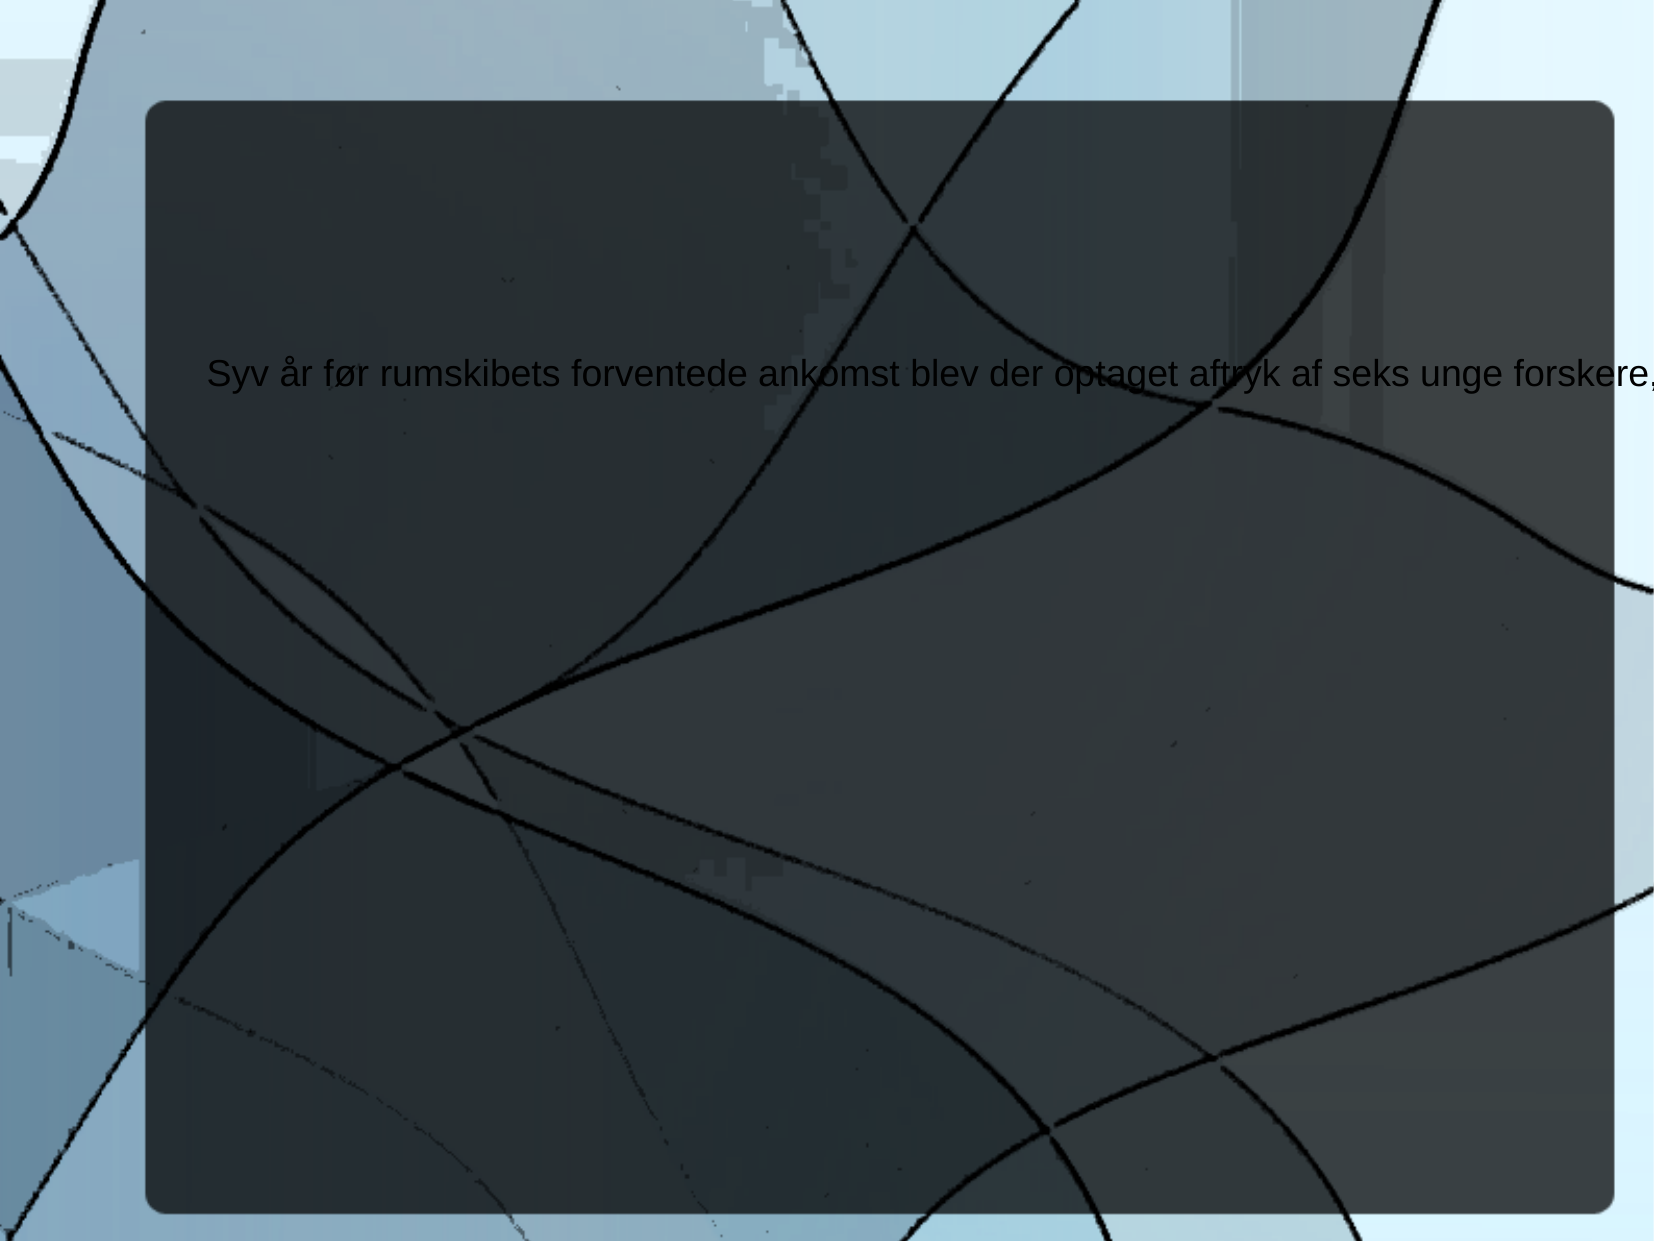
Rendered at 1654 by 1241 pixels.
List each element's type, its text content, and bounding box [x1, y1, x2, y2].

text_box [159, 108, 1583, 325]
text_box Syv år før rumskibets forventede ankomst blev der optaget aftryk af seks unge forskere, som skulle overføres til kropsdukkerne. Aftrykket blev sendt som et lyssignal og krydsede tomheden på under en tyvendedel af den tid, det havde taget at sende grejet i forvejen med rumskibet. På den måde sparede man en bekostelig, teknisk meget vanskelig, og alt for lang rumrejse for mennesker. [206, 349, 1571, 1097]
picture [0, 0, 1654, 1241]
